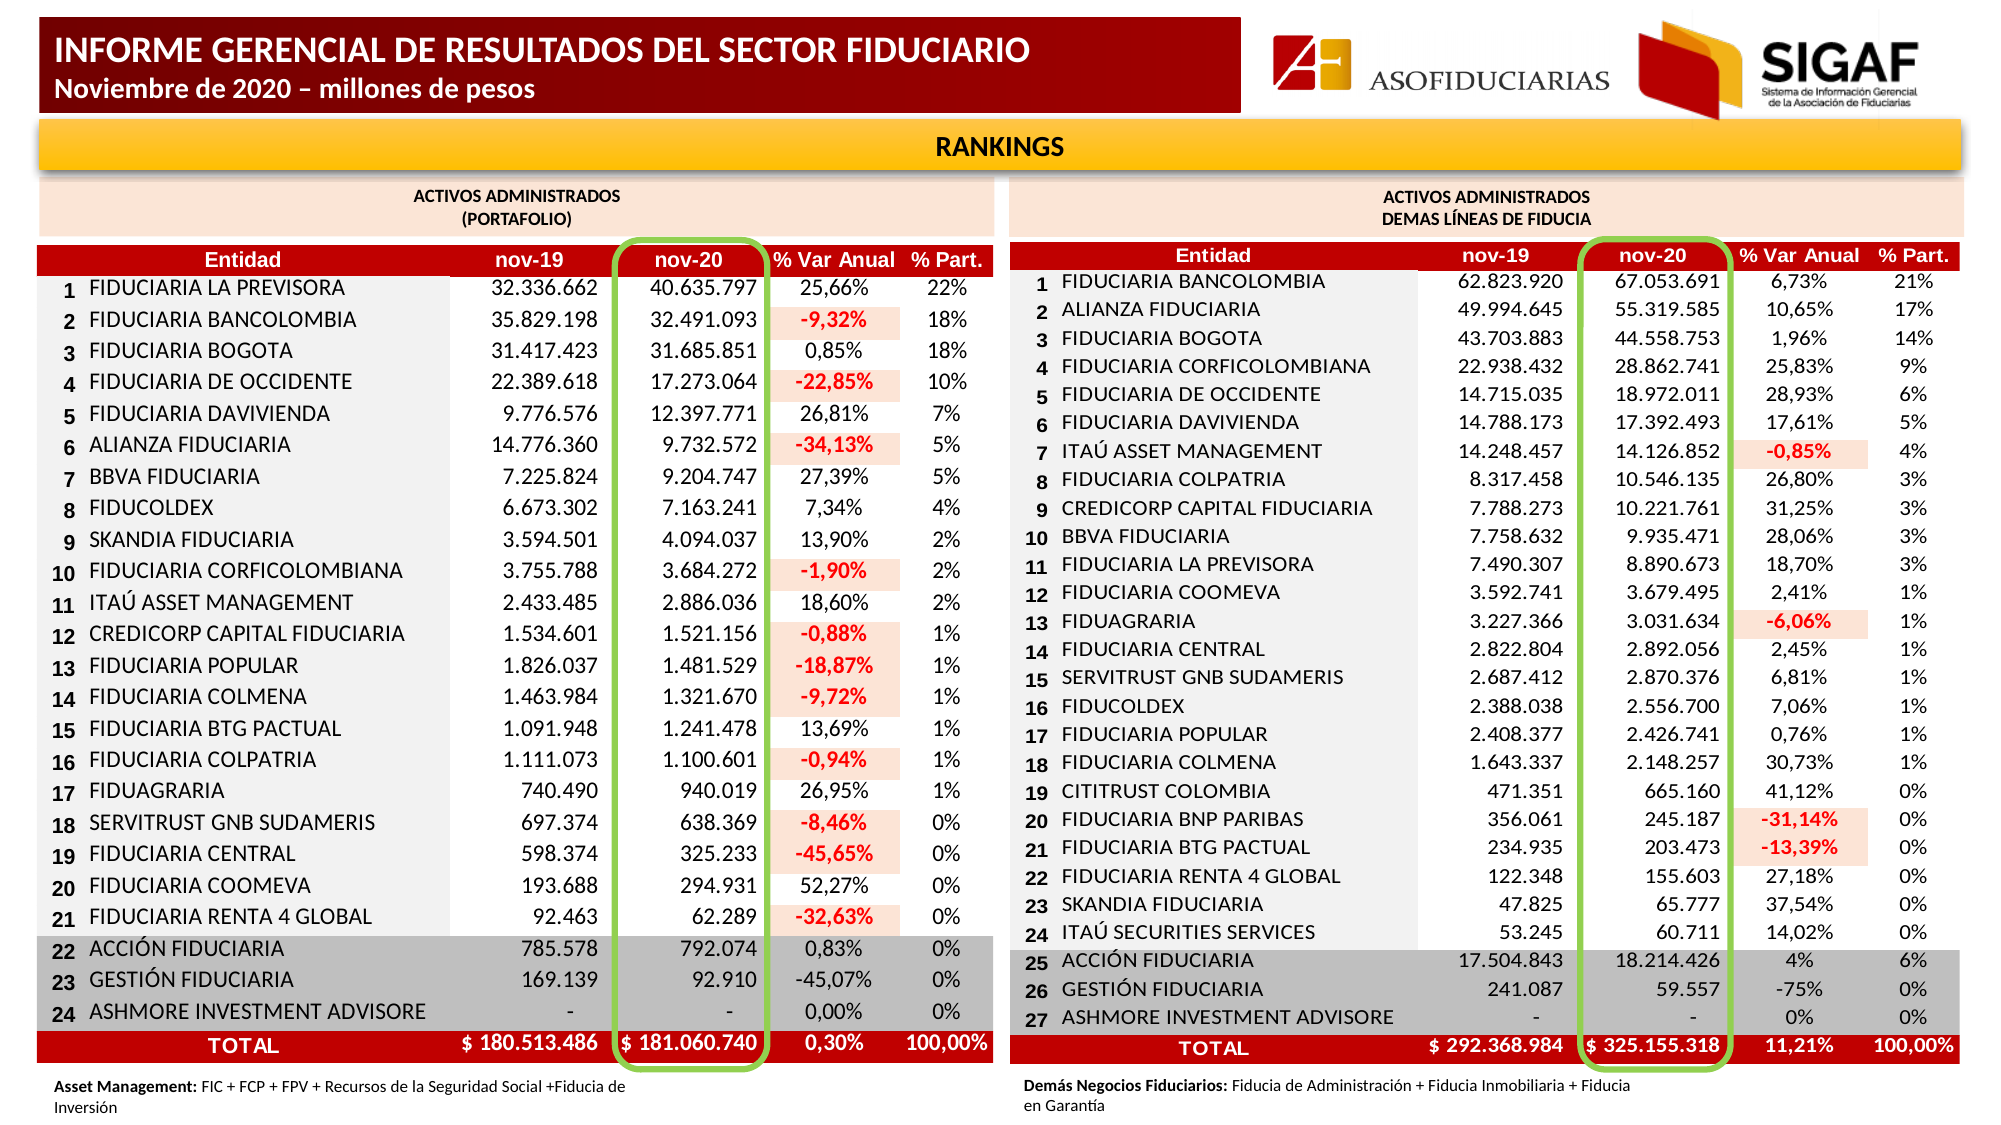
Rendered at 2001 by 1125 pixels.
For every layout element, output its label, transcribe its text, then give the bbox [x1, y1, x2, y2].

picture [1257, 9, 1954, 130]
text_box ACTIVOS ADMINISTRADOS (PORTAFOLIO) [39, 182, 995, 237]
text_box Asset Management: FIC + FCP + FPV + Recursos de la Seguridad Social +Fiducia de Inversión [39, 1068, 708, 1125]
text_box [624, 239, 758, 244]
text_box [1589, 1065, 1722, 1071]
text_box RANKINGS [39, 119, 1961, 170]
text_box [1009, 241, 1961, 1065]
text_box INFORME GERENCIAL DE RESULTADOS DEL SECTOR FIDUCIARIO Noviembre de 2020 – millones de pesos [39, 17, 1241, 113]
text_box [35, 244, 995, 1064]
text_box ACTIVOS ADMINISTRADOS DEMAS LÍNEAS DE FIDUCIA [1009, 182, 1965, 237]
text_box Demás Negocios Fiduciarios: Fiducia de Administración + Fiducia Inmobiliaria + Fiducia en Garantía [1009, 1066, 1666, 1123]
text_box [623, 1064, 760, 1071]
